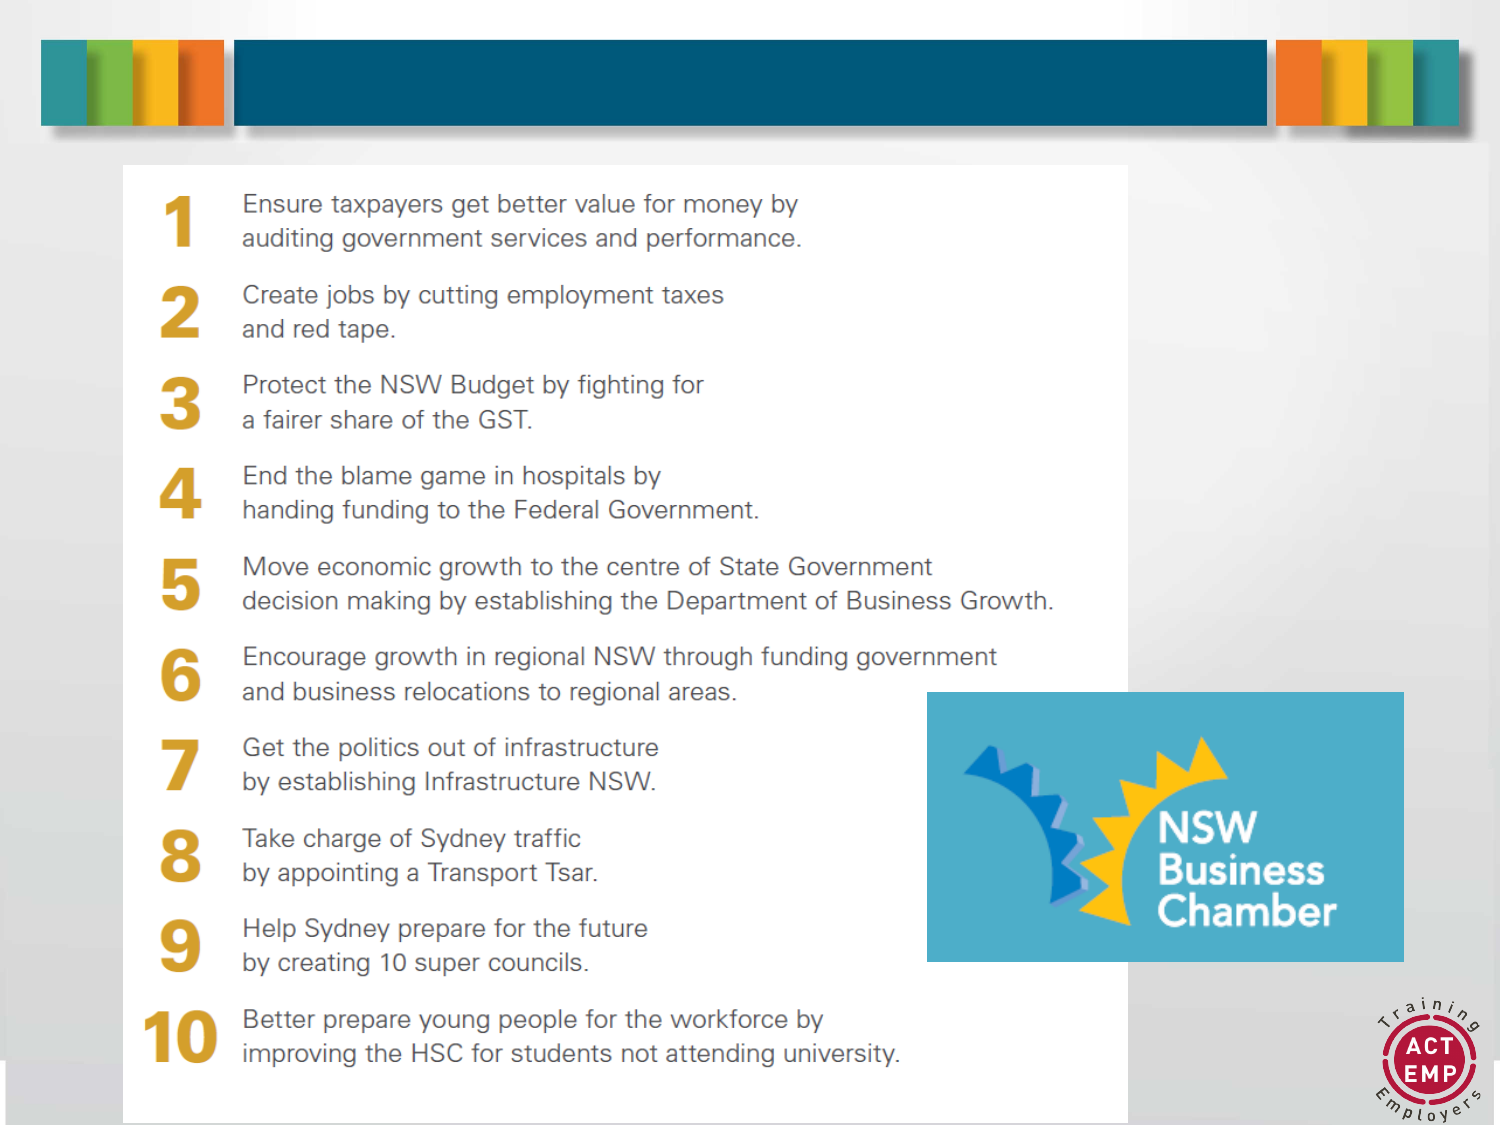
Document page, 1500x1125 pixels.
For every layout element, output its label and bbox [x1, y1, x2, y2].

picture [0, 0, 1500, 1125]
text_box [1375, 997, 1481, 1123]
